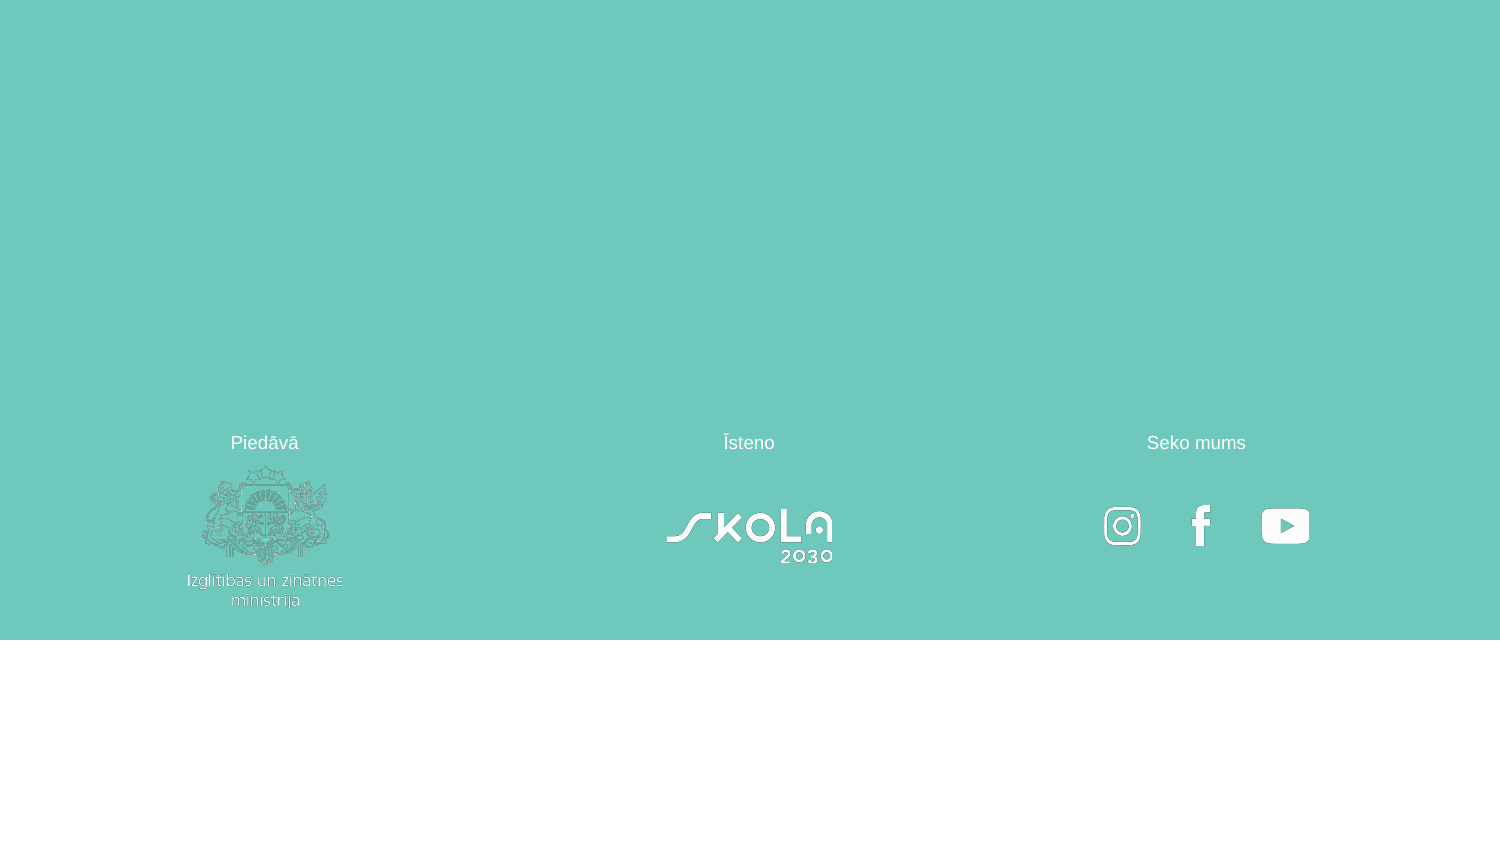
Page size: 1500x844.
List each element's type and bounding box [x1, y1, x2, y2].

picture [188, 465, 342, 608]
picture [667, 509, 832, 563]
picture [1104, 505, 1309, 546]
